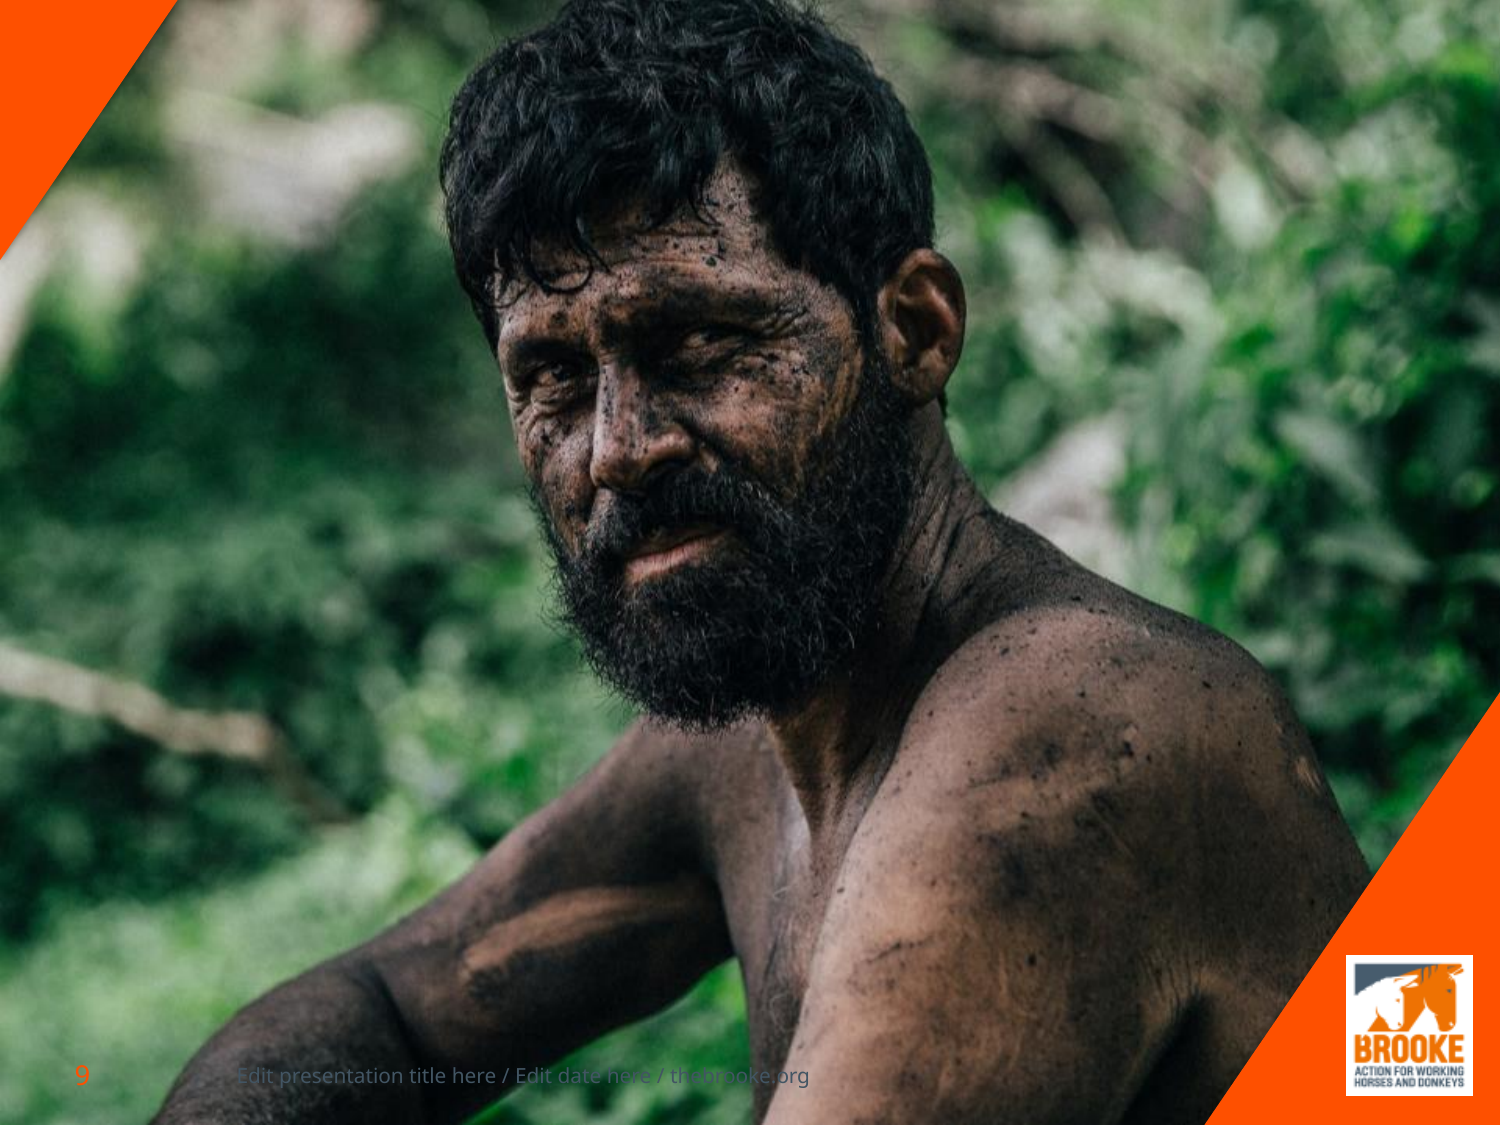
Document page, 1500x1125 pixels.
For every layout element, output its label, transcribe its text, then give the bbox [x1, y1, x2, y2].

picture [1346, 955, 1473, 1096]
footer Edit presentation title here / Edit date here / thebrooke.org [221, 1045, 1047, 1106]
picture [0, 0, 1500, 1125]
